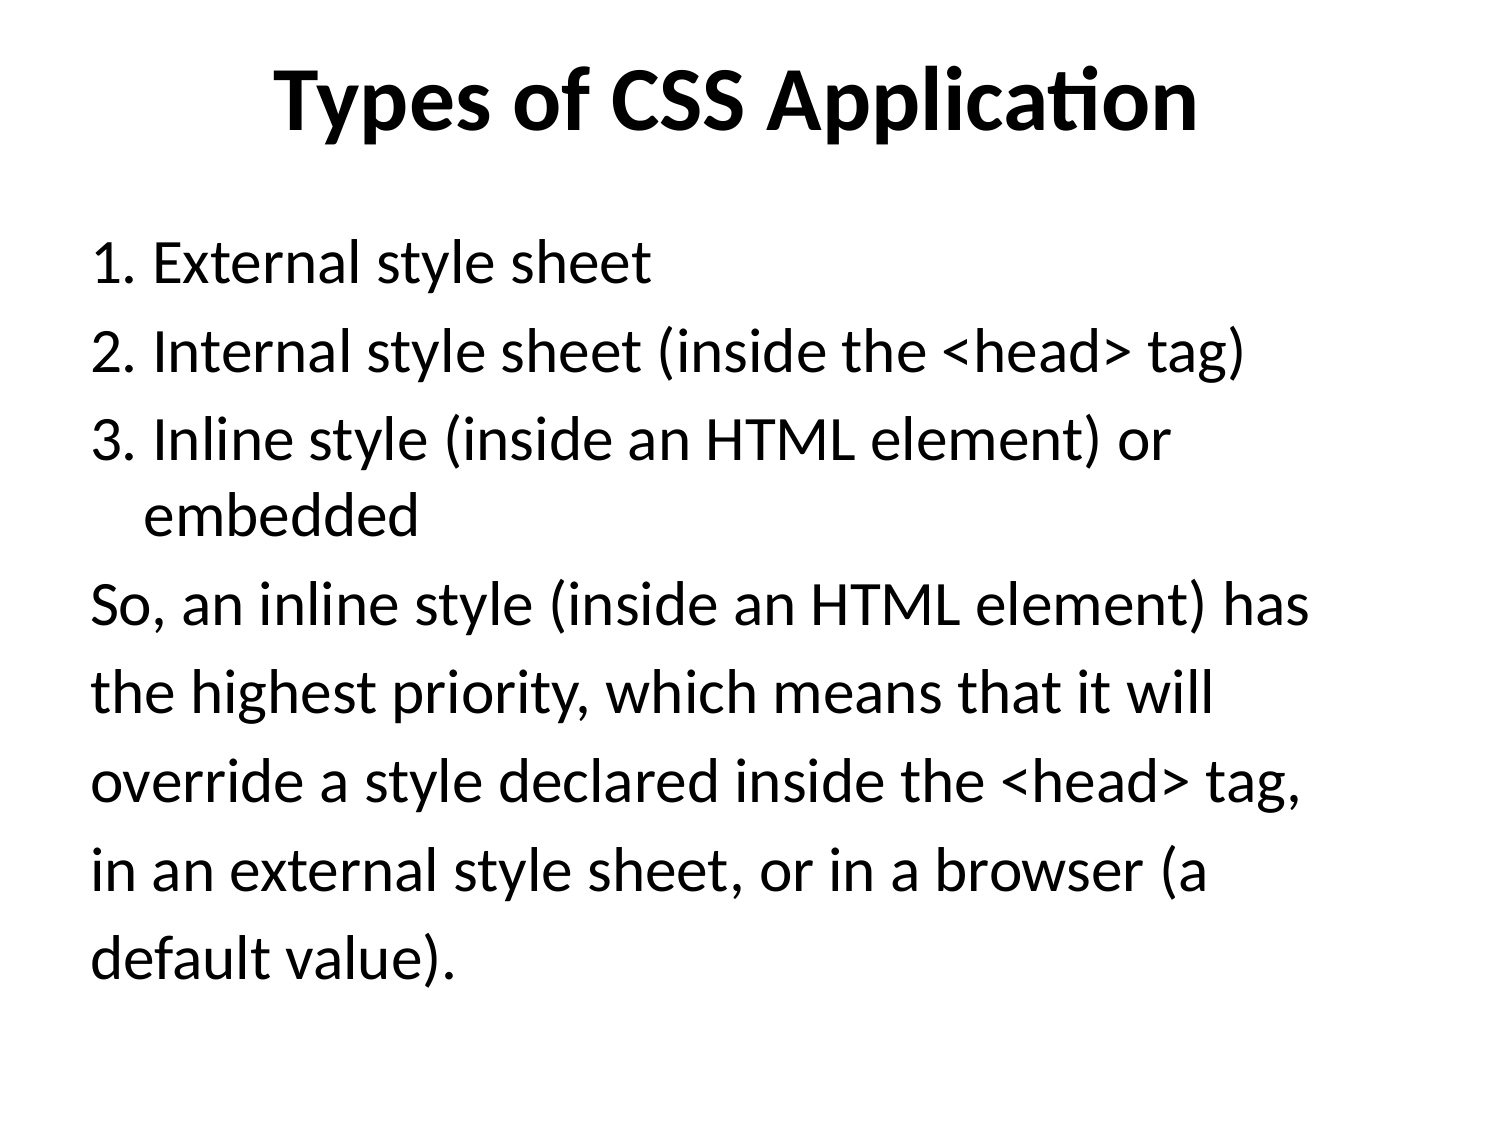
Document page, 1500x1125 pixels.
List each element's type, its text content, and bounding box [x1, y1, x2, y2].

list 1. External style sheet 2. Internal style sheet (inside the <head> tag) 3. Inline style (inside an HTML element) or embedded So, an inline style (inside an HTML element) has the highest priority, which means that it will override a style declared inside the <head> tag, in an external style sheet, or in a browser (a default value). [75, 212, 1425, 1005]
title Types of CSS Application [62, 0, 1413, 188]
